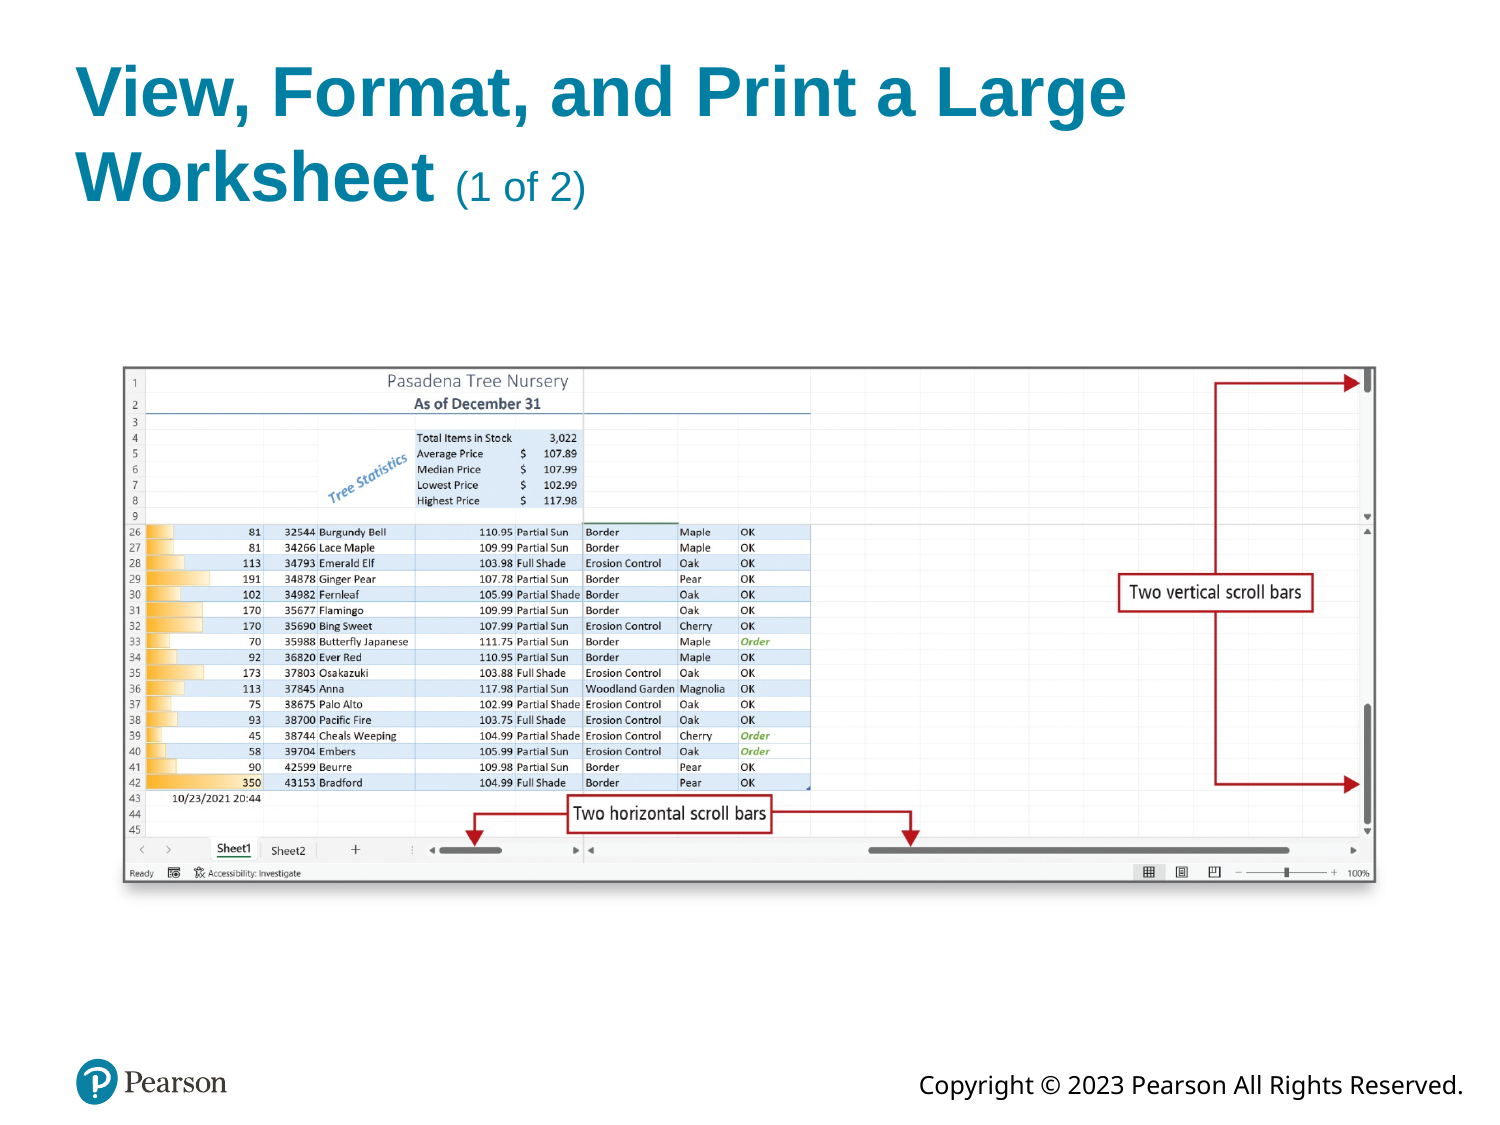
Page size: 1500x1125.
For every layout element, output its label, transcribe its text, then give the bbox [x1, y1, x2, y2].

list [102, 351, 1397, 916]
title View, Format, and Print a Large Worksheet (1 of 2) [75, 35, 1425, 216]
